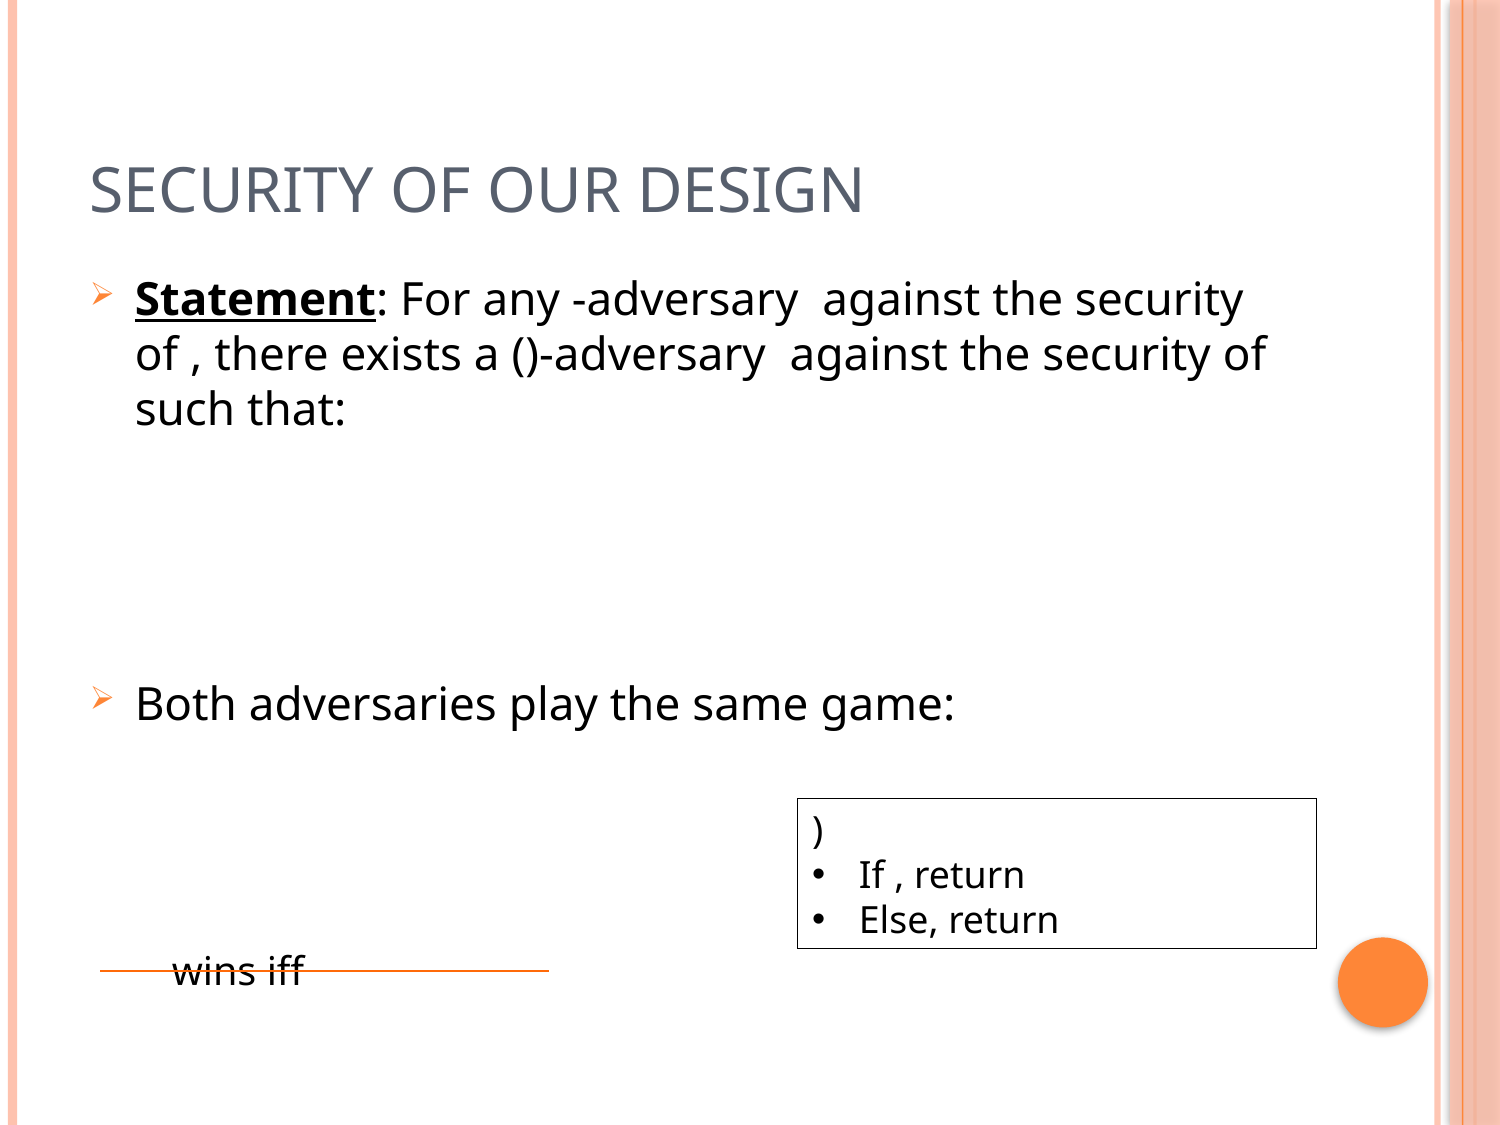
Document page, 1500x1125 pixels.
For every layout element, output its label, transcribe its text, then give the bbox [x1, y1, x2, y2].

title Security of our design [75, 45, 1300, 233]
